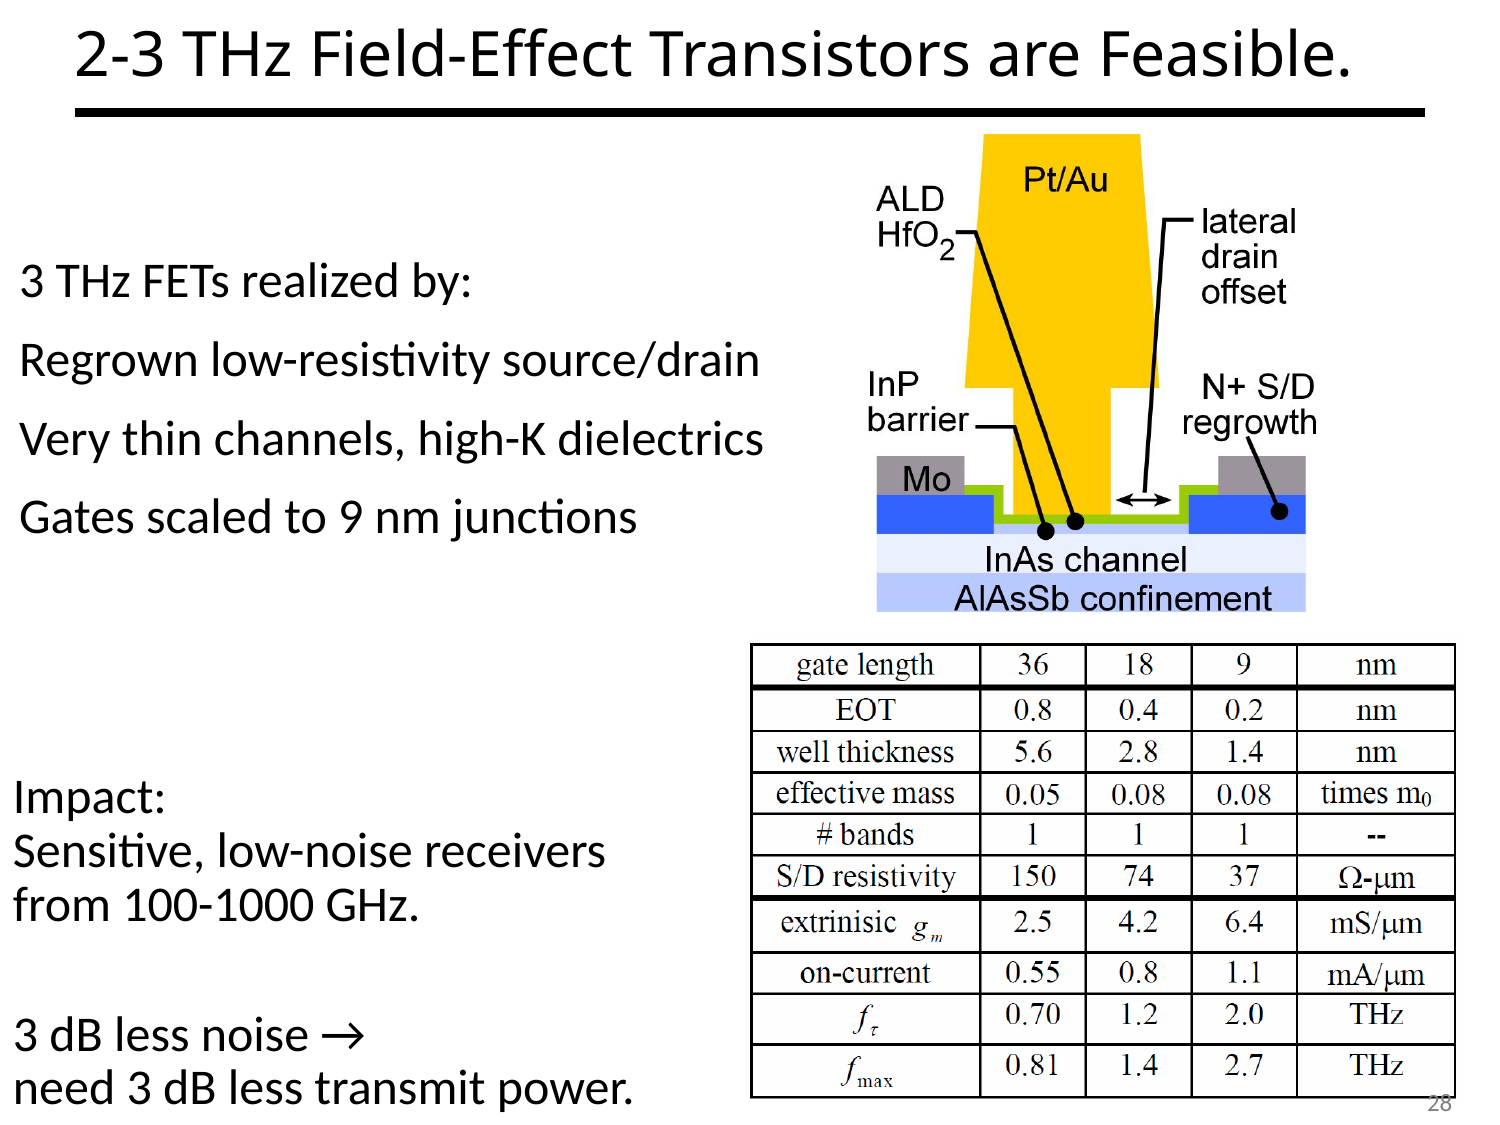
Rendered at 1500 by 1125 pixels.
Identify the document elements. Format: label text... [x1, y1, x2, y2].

title 2-3 THz Field-Effect Transistors are Feasible. [74, 23, 1418, 90]
text_box 28 [1412, 1082, 1500, 1125]
text_box Impact: Sensitive, low-noise receivers from 100-1000 GHz. [12, 770, 743, 933]
text_box 3 dB less noise → need 3 dB less transmit power. [12, 1007, 744, 1116]
picture [863, 133, 1330, 620]
text_box 3 THz FETs realized by: Regrown low-resistivity source/drain Very thin channels, high-K dielectrics Gates scaled to 9 nm junctions [19, 253, 788, 545]
picture [748, 637, 1465, 1102]
